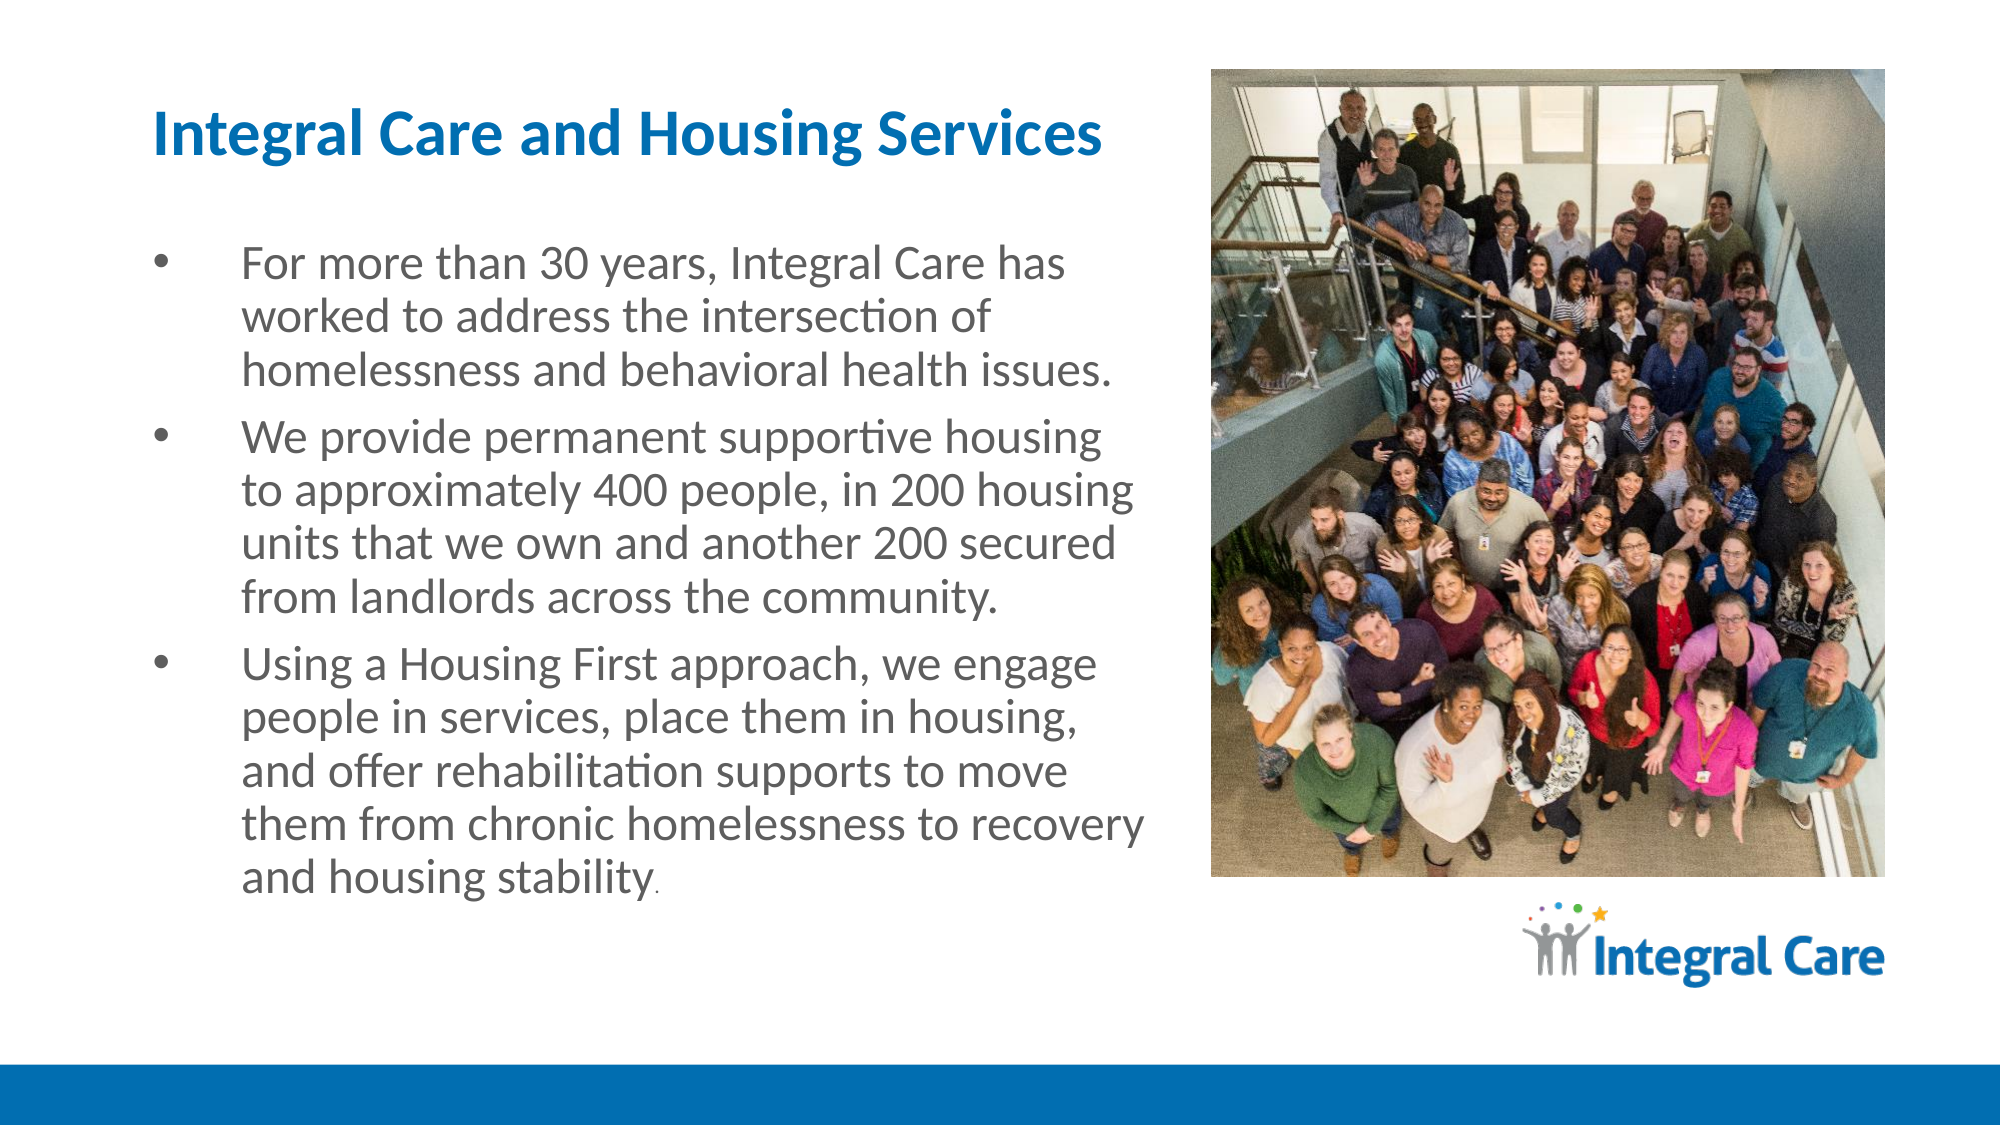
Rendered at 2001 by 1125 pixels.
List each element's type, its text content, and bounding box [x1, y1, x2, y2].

list For more than 30 years, Integral Care has worked to address the intersection of homelessness and behavioral health issues. We provide permanent supportive housing to approximately 400 people, in 200 housing units that we own and another 200 secured from landlords across the community. Using a Housing First approach, we engage people in services, place them in housing, and offer rehabilitation supports to move them from chronic homelessness to recovery and housing stability. [137, 229, 1163, 958]
picture [1522, 902, 1885, 988]
picture [1211, 69, 1885, 877]
title Integral Care and Housing Services [137, 70, 1163, 178]
